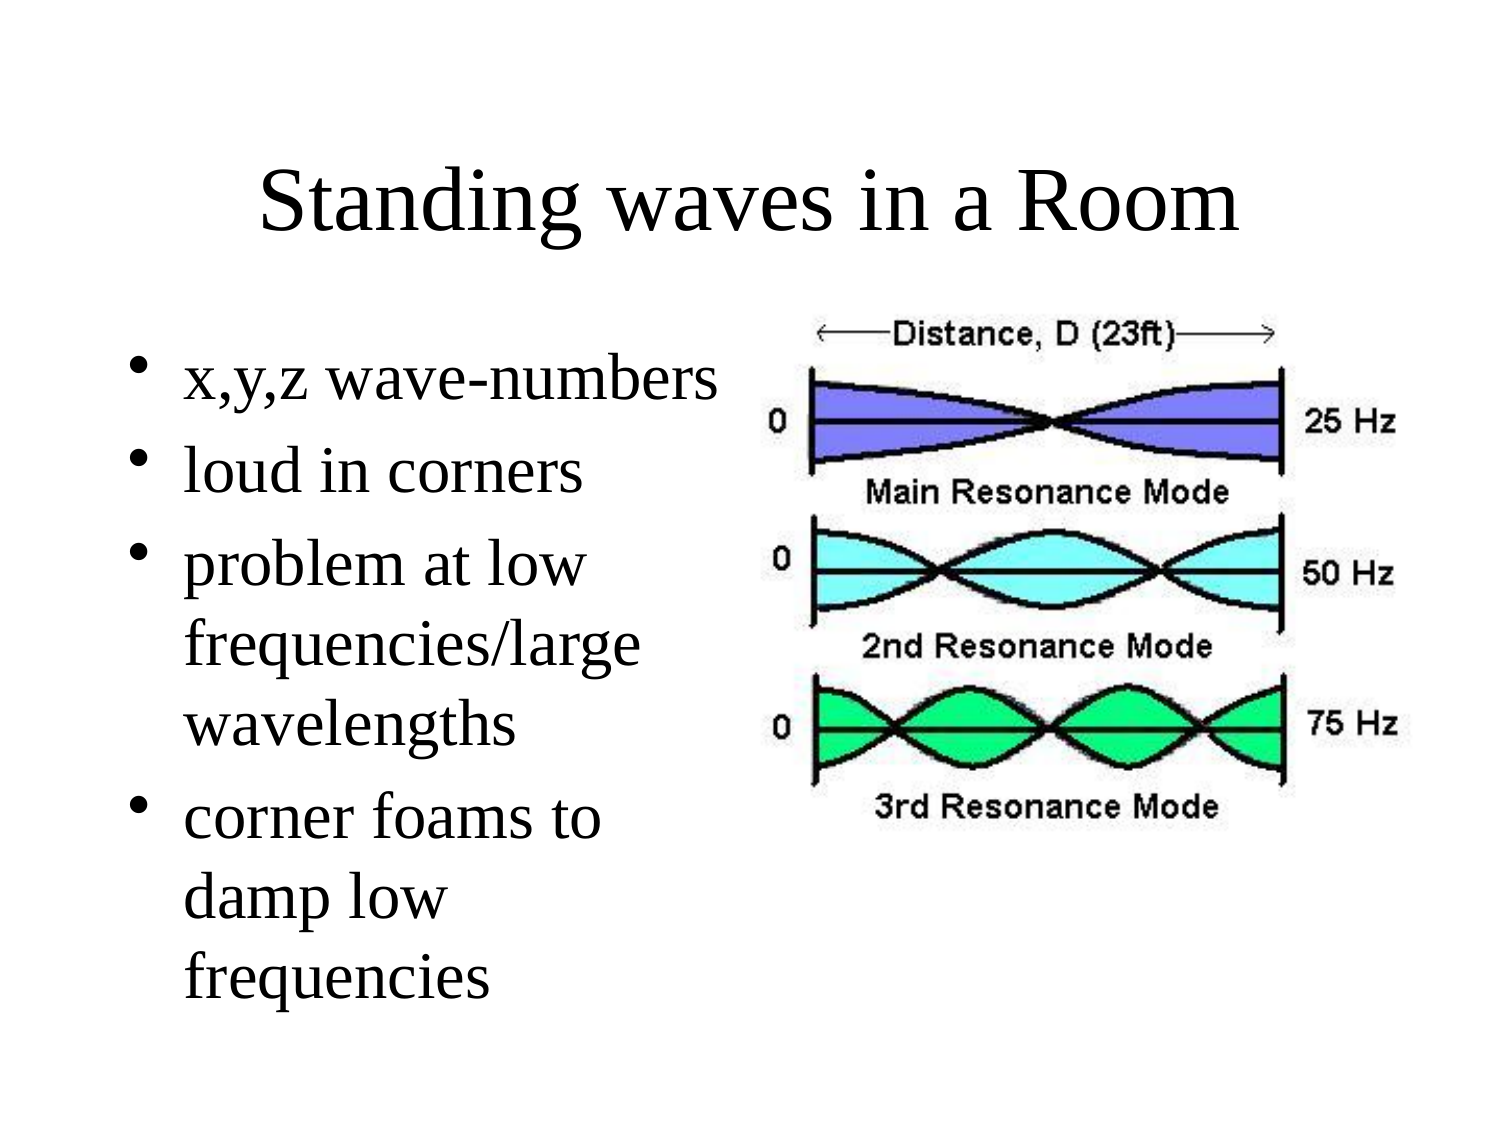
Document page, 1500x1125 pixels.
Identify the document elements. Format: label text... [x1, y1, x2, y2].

list x,y,z wave-numbers loud in corners problem at low frequencies/large wavelengths corner foams to damp low frequencies [112, 324, 764, 1000]
title Standing waves in a Room [112, 99, 1388, 288]
picture [728, 297, 1423, 847]
